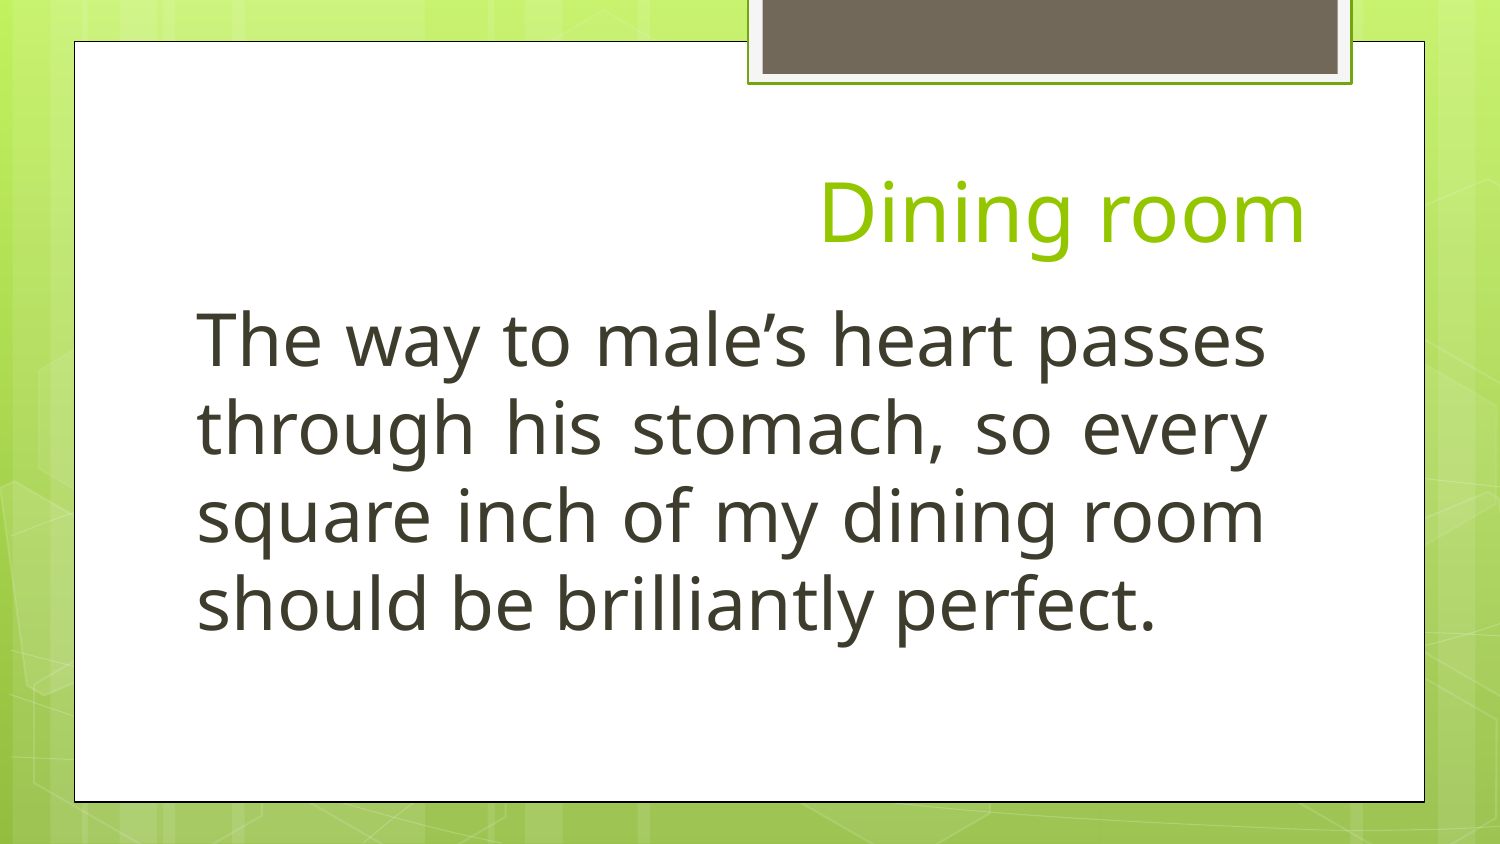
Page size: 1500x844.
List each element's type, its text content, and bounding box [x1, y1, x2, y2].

list The way to male’s heart passes through his stomach, so every square inch of my dining room should be brilliantly perfect. [171, 285, 1283, 718]
title Dining room [171, 126, 1324, 267]
